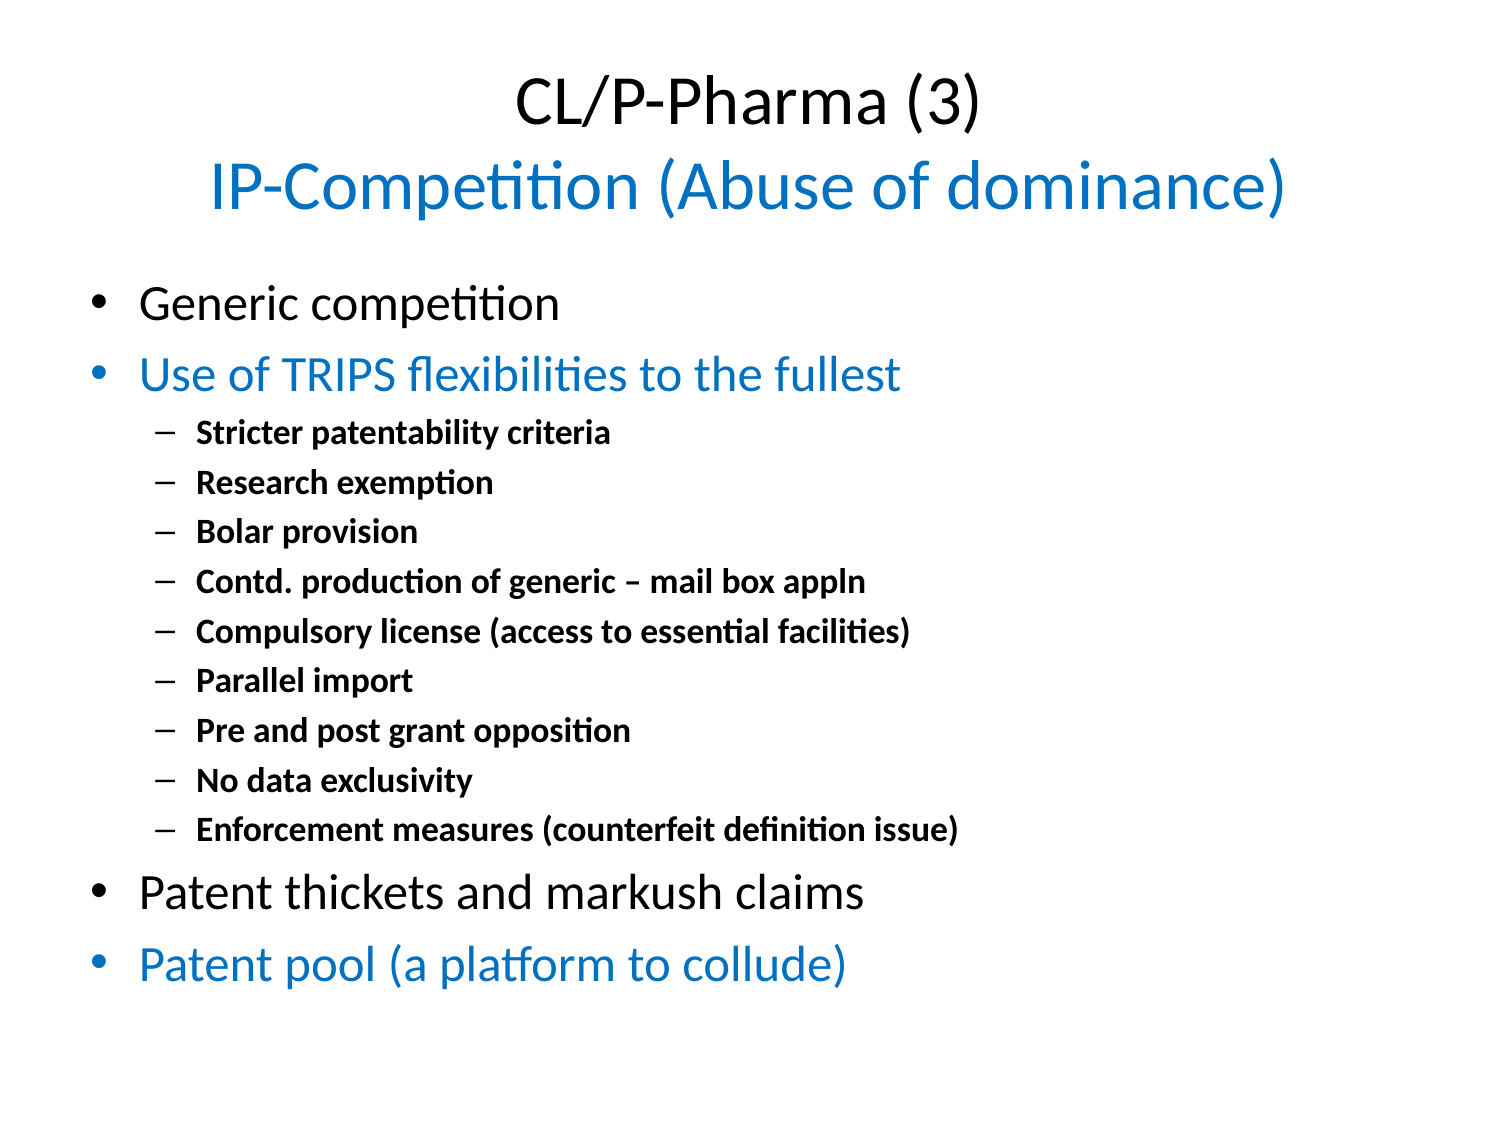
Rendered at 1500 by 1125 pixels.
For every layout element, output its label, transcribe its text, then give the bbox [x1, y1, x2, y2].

title CL/P-Pharma (3) IP-Competition (Abuse of dominance) [75, 45, 1425, 233]
list Generic competition Use of TRIPS flexibilities to the fullest Stricter patentability criteria Research exemption Bolar provision Contd. production of generic – mail box appln Compulsory license (access to essential facilities) Parallel import Pre and post grant opposition No data exclusivity Enforcement measures (counterfeit definition issue) Patent thickets and markush claims Patent pool (a platform to collude) [75, 262, 1425, 1005]
